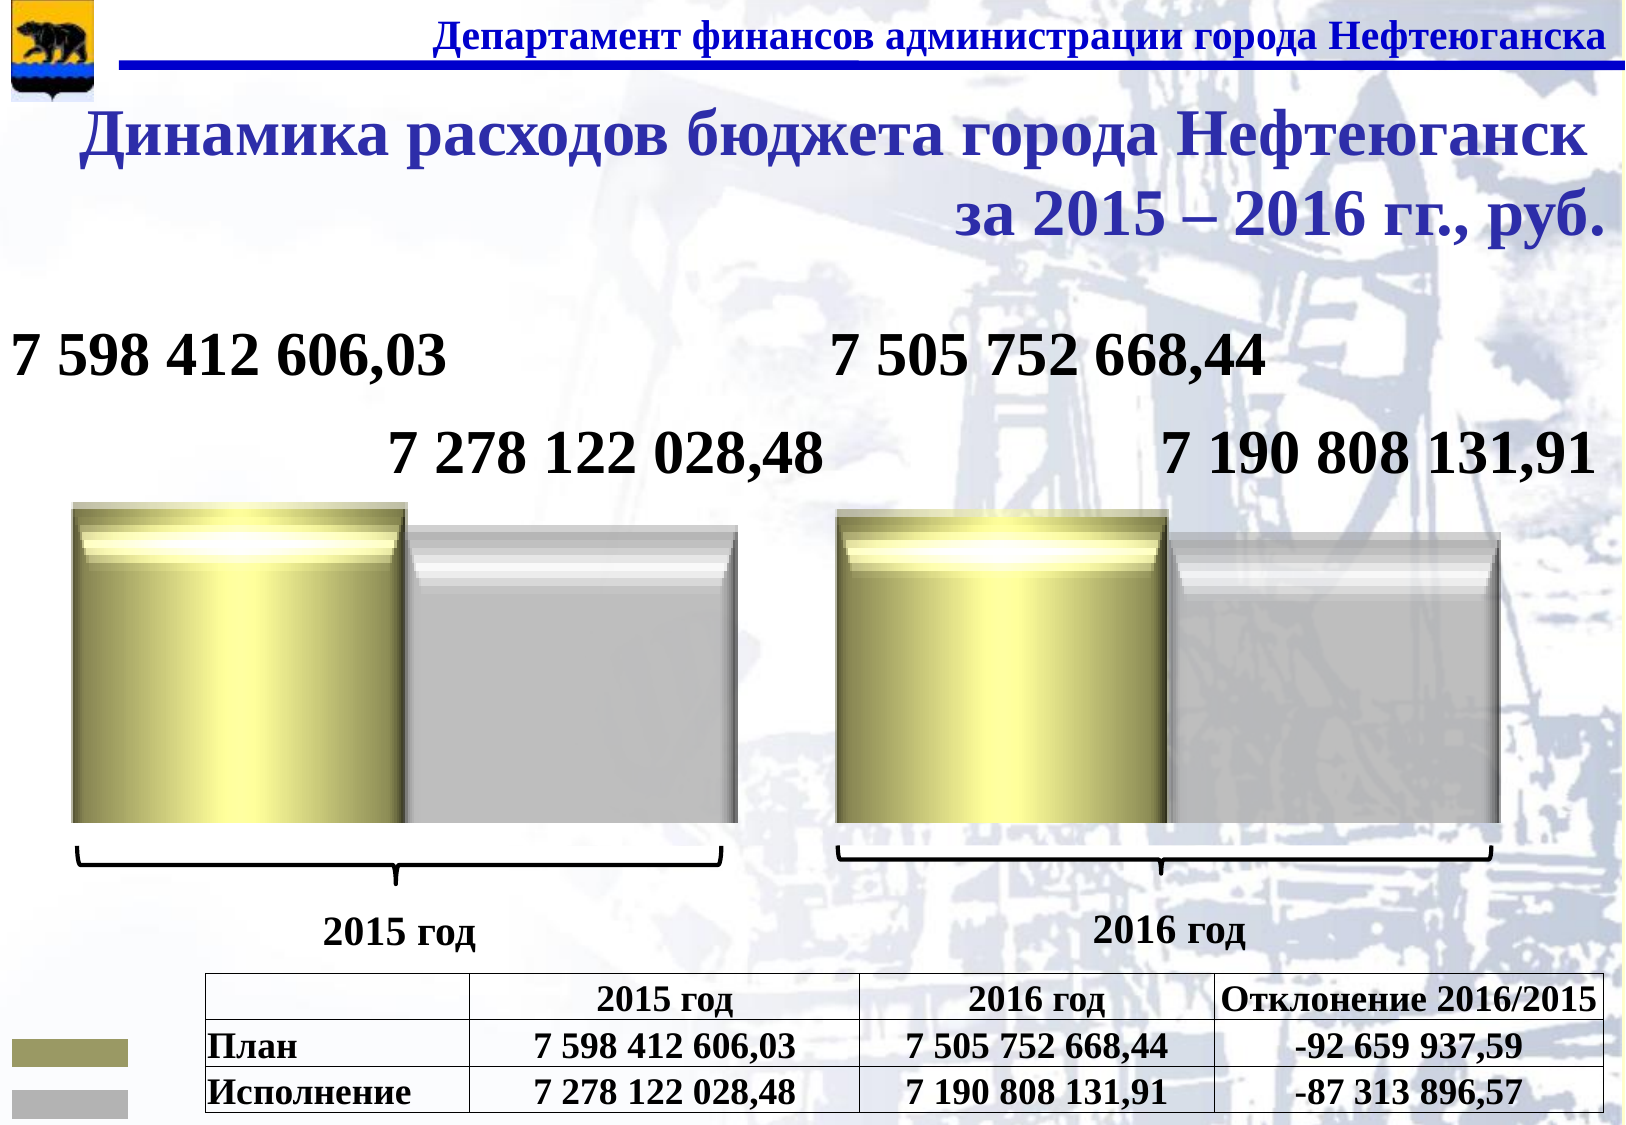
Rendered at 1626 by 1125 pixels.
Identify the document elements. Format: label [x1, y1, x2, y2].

picture [0, 0, 1622, 1125]
text_box [11, 429, 1559, 823]
